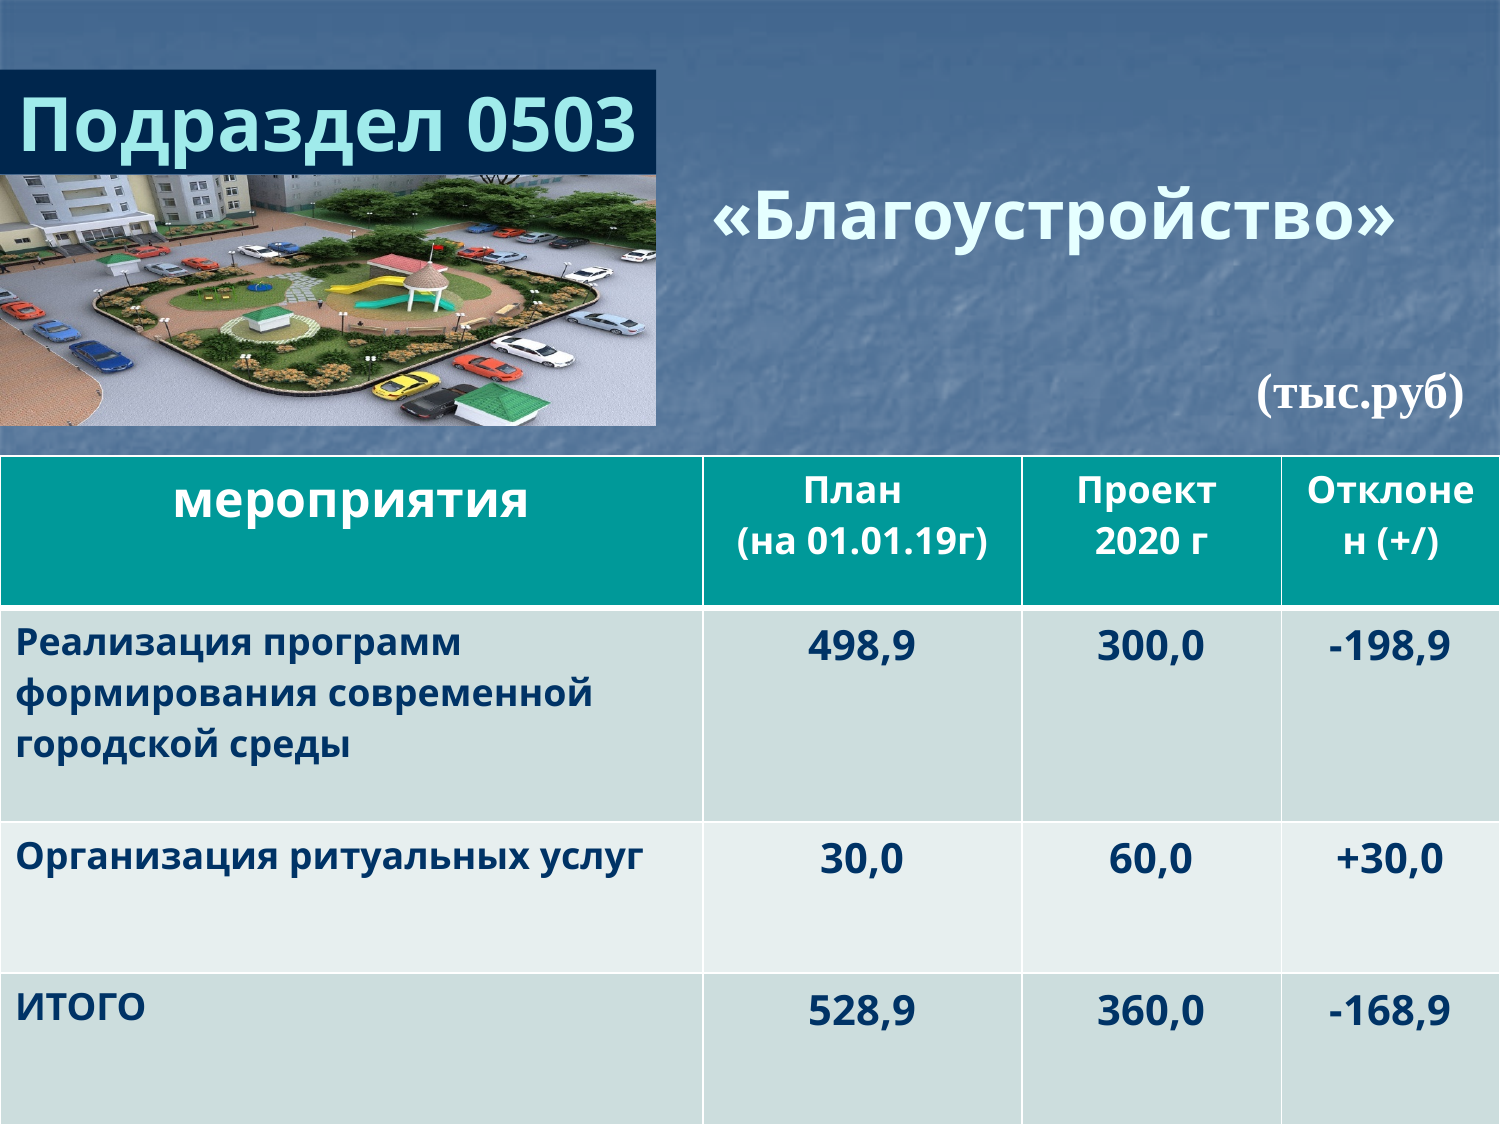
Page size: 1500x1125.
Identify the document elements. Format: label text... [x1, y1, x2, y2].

table_cell Реализация программ формирования современной городской среды [1, 611, 702, 821]
table_header План (на 01.01.19г) [704, 457, 1021, 605]
table_cell -168,9 [1282, 974, 1499, 1124]
table_cell -198,9 [1282, 611, 1499, 821]
text_box (тыс.руб) [1242, 351, 1500, 427]
table_cell ИТОГО [1, 974, 702, 1124]
table_cell +30,0 [1282, 823, 1499, 972]
table_cell 300,0 [1023, 611, 1281, 821]
table_cell 360,0 [1023, 974, 1281, 1124]
table_cell 60,0 [1023, 823, 1281, 972]
table_cell Организация ритуальных услуг [1, 823, 702, 972]
table_cell 498,9 [704, 611, 1021, 821]
text_box Подраздел 0503 [0, 69, 657, 175]
table_header мероприятия [1, 457, 702, 605]
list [0, 175, 656, 427]
table_header Проект 2020 г [1023, 457, 1281, 605]
table_cell 528,9 [704, 974, 1021, 1124]
title «Благоустройство» [608, 0, 1500, 329]
table_header Отклонен (+/) [1282, 457, 1499, 605]
table_cell 30,0 [704, 823, 1021, 972]
